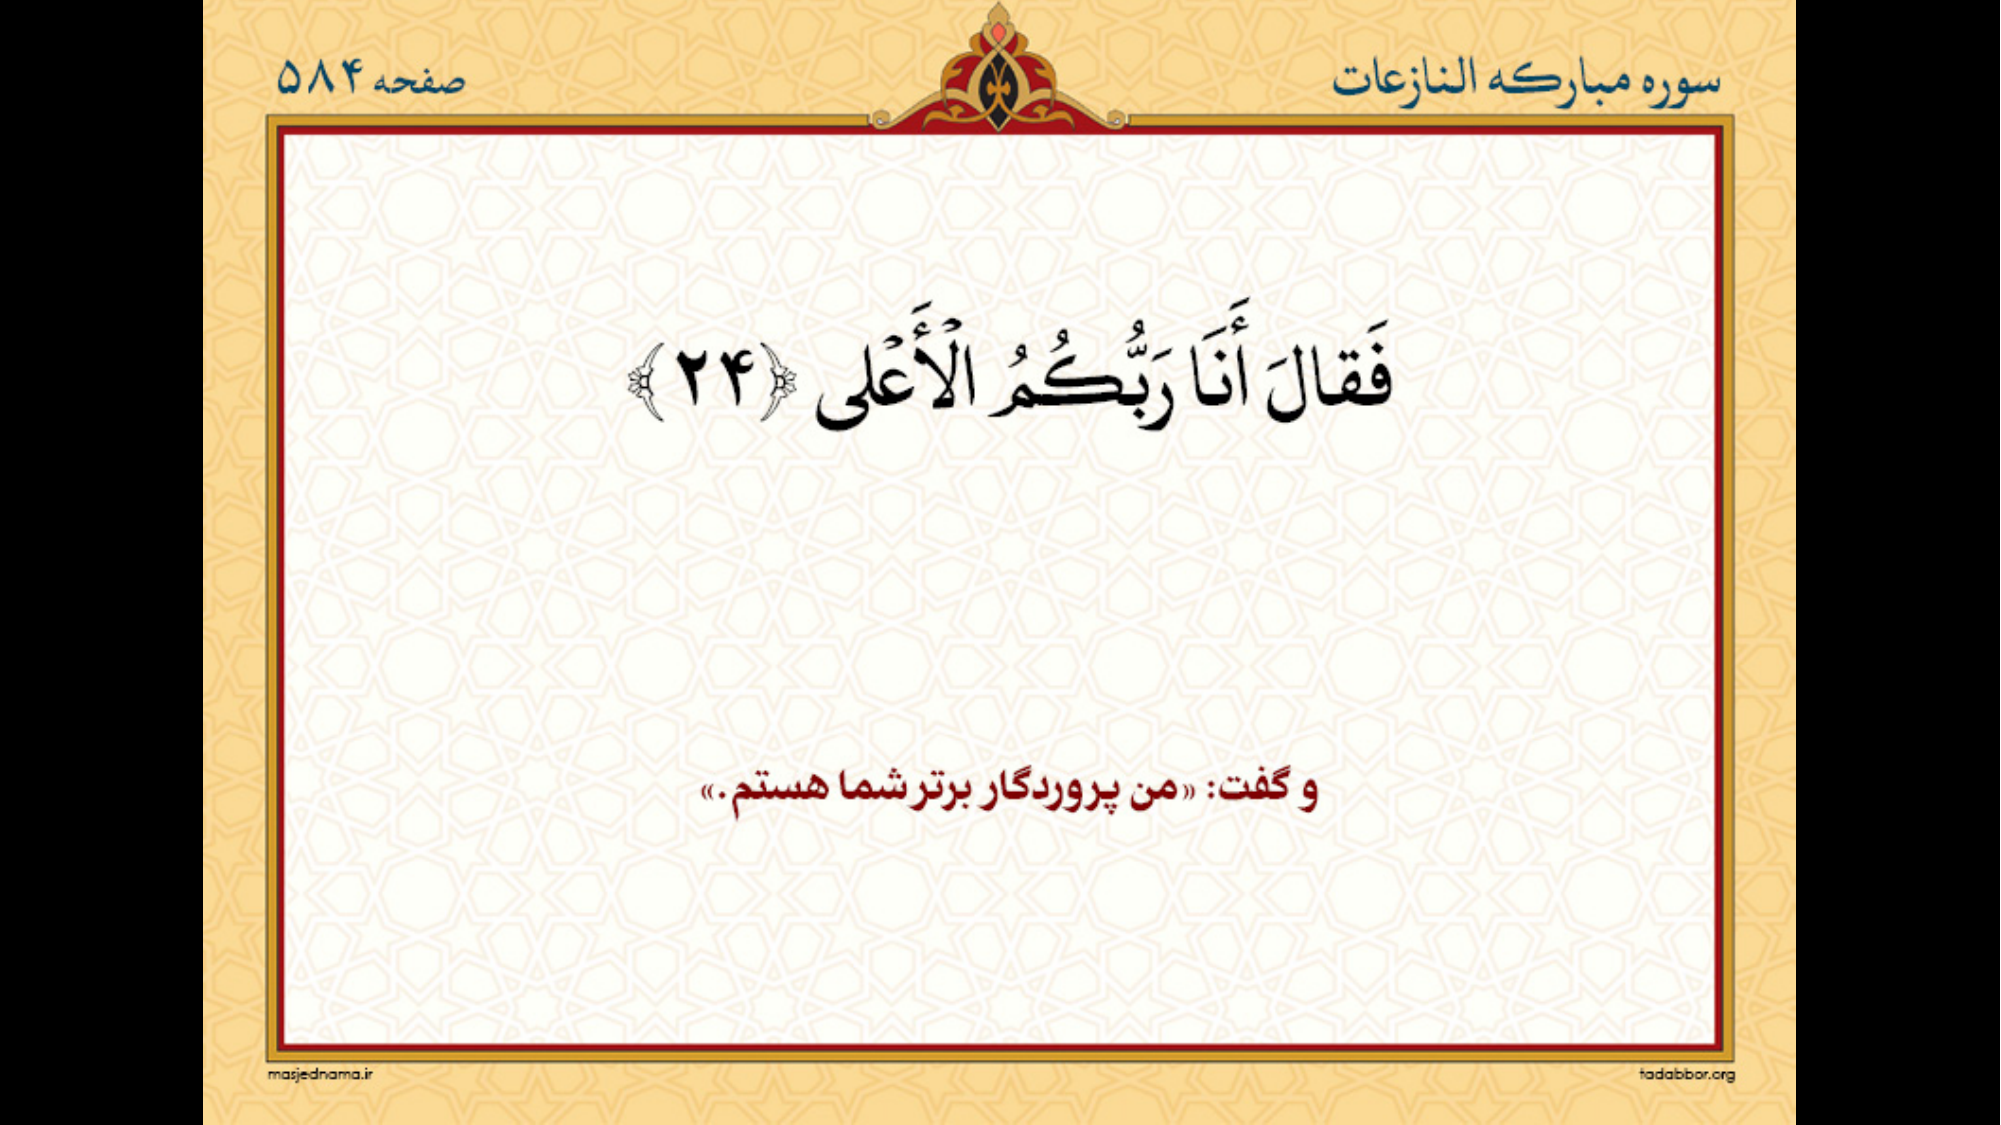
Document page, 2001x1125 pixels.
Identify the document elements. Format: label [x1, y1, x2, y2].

picture [203, 0, 1796, 1125]
